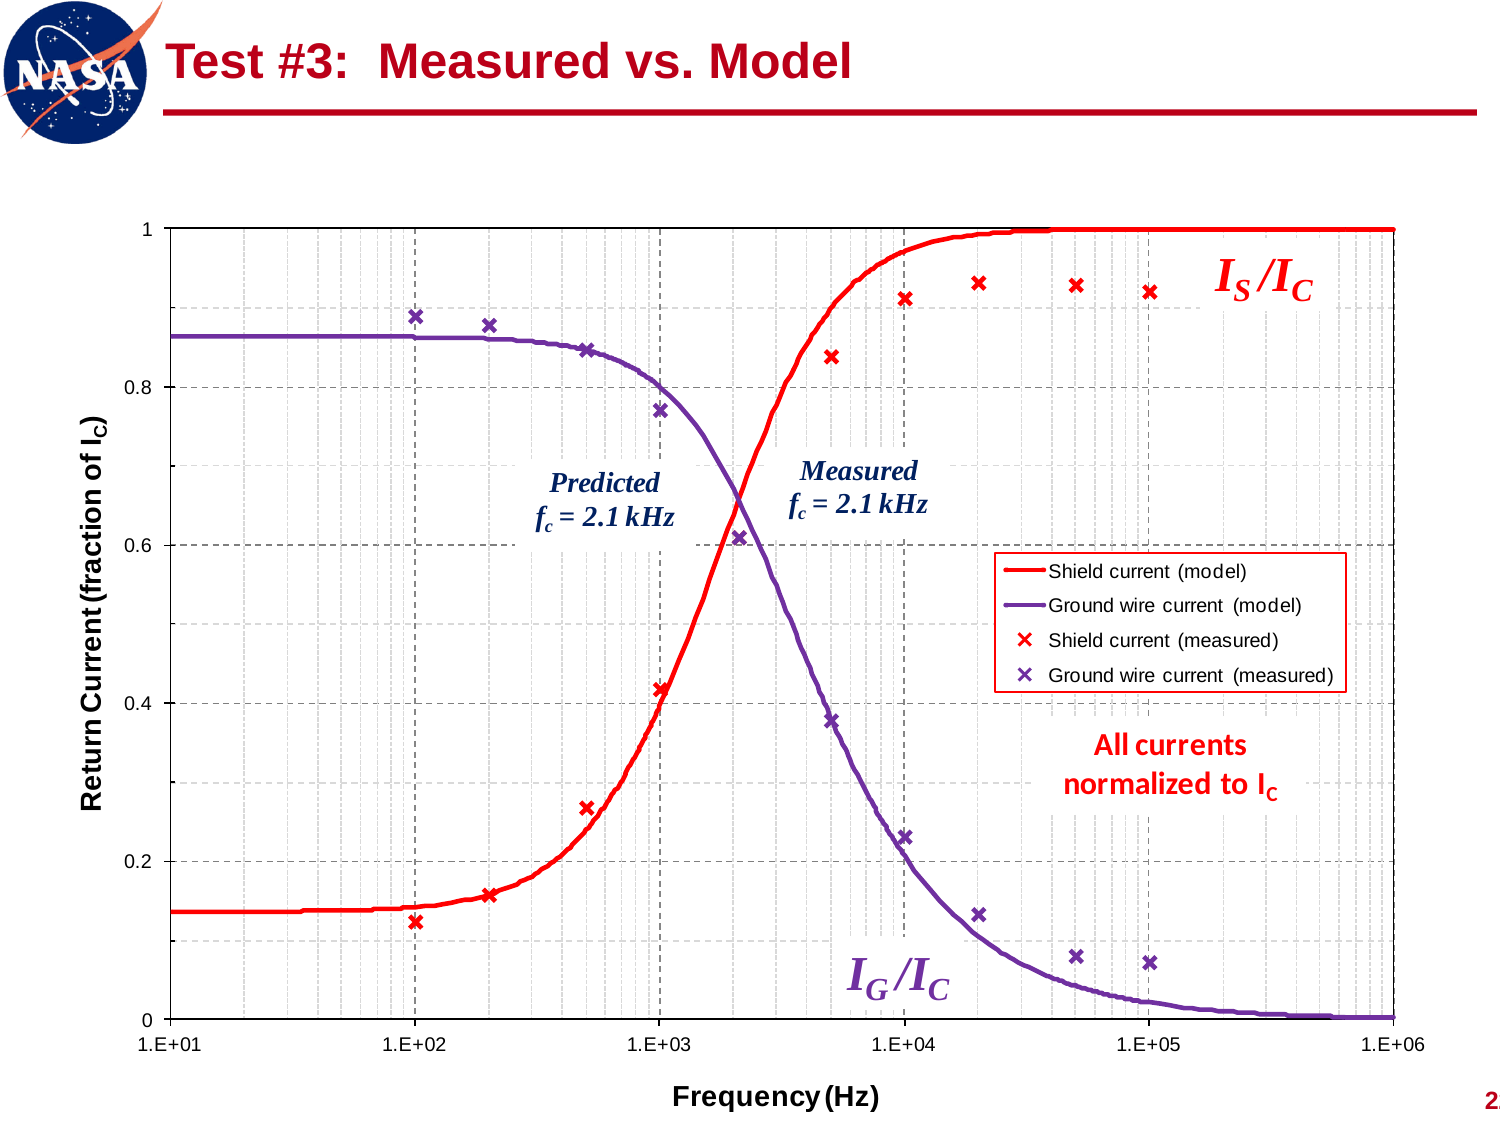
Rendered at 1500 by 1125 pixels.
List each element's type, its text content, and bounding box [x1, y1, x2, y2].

title Test #3: Measured vs. Model [149, 24, 1341, 92]
picture [61, 187, 1439, 1125]
picture [0, 0, 163, 144]
